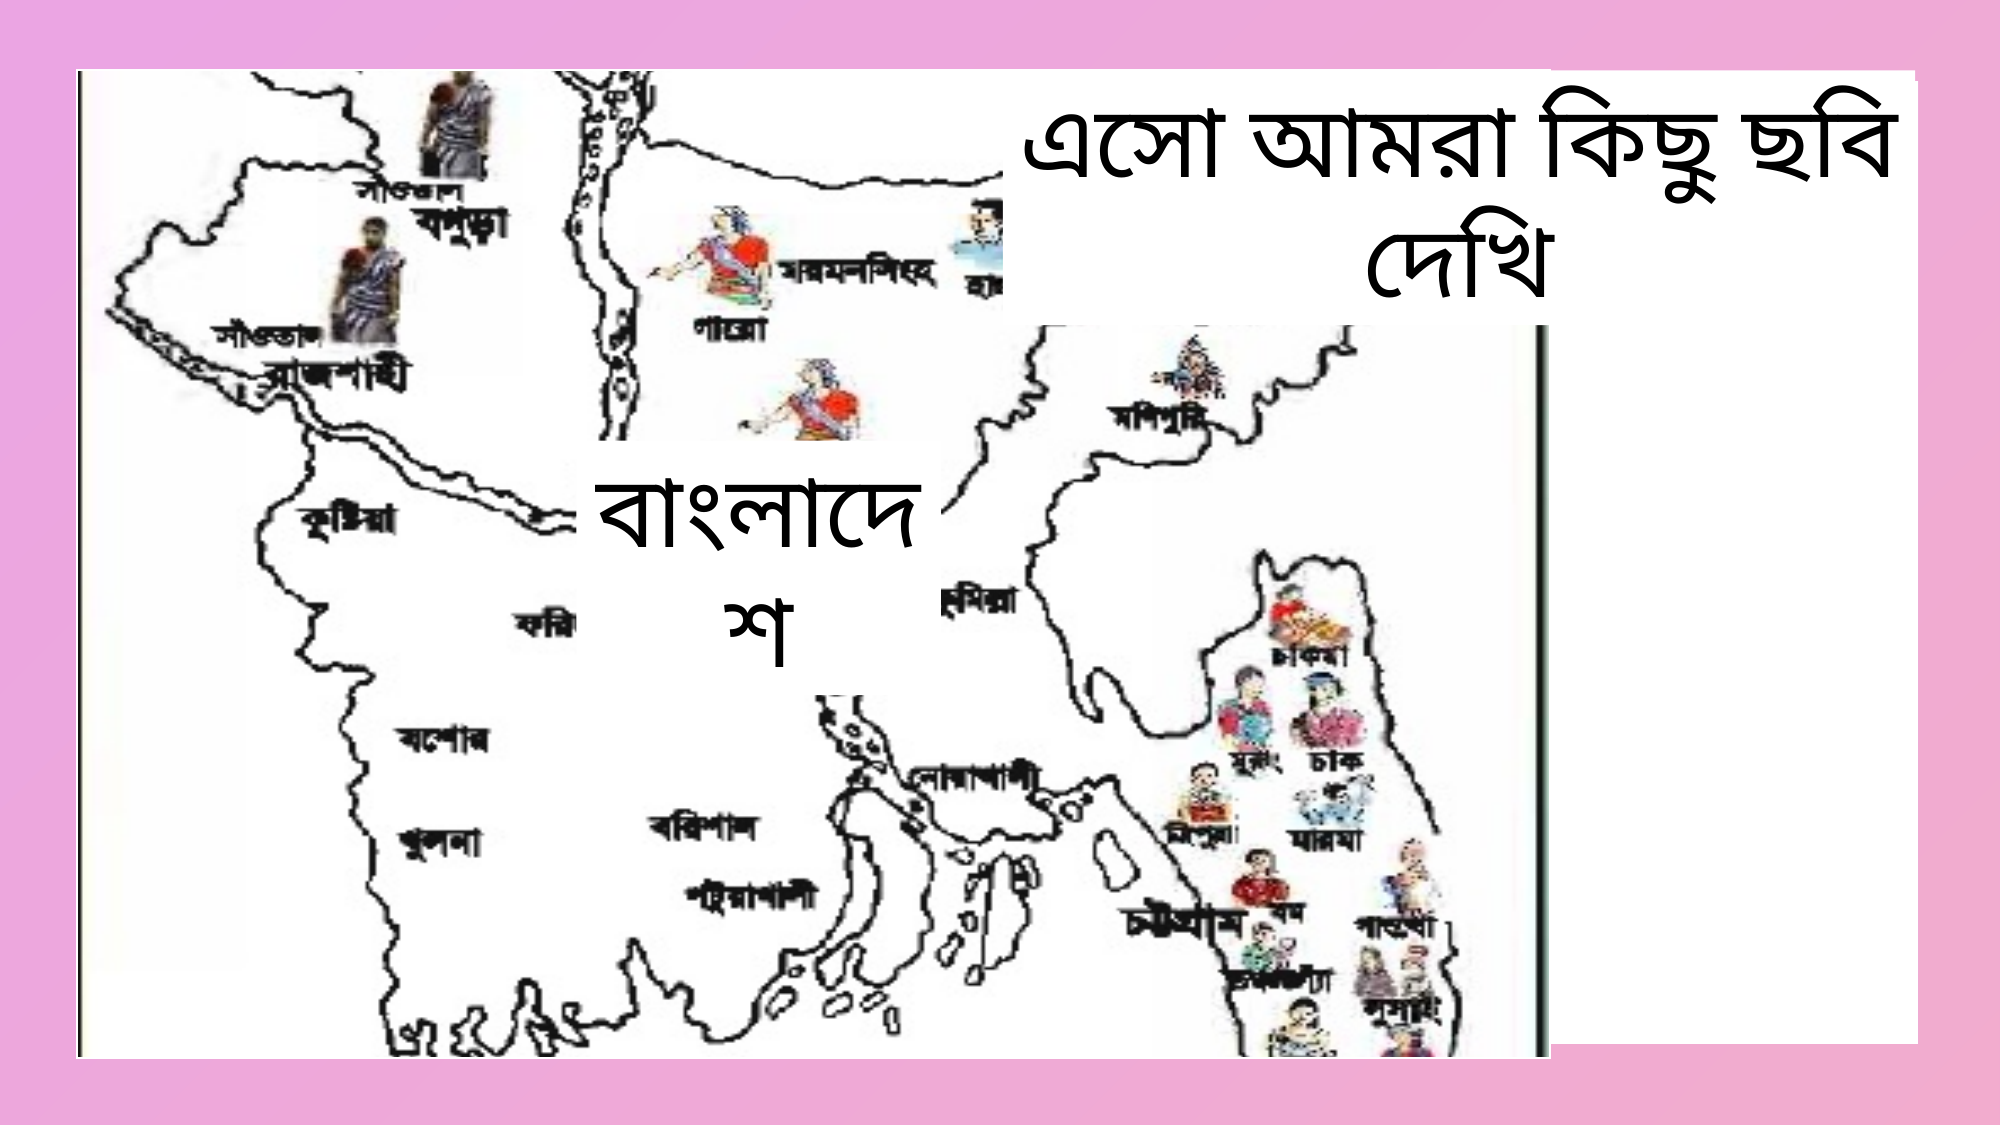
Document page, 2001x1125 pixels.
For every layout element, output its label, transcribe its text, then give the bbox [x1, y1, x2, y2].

text_box বাংলাদেশ [576, 440, 941, 696]
text_box [76, 69, 1551, 1059]
text_box এসো আমরা কিছু ছবি দেখি [1002, 70, 1916, 326]
